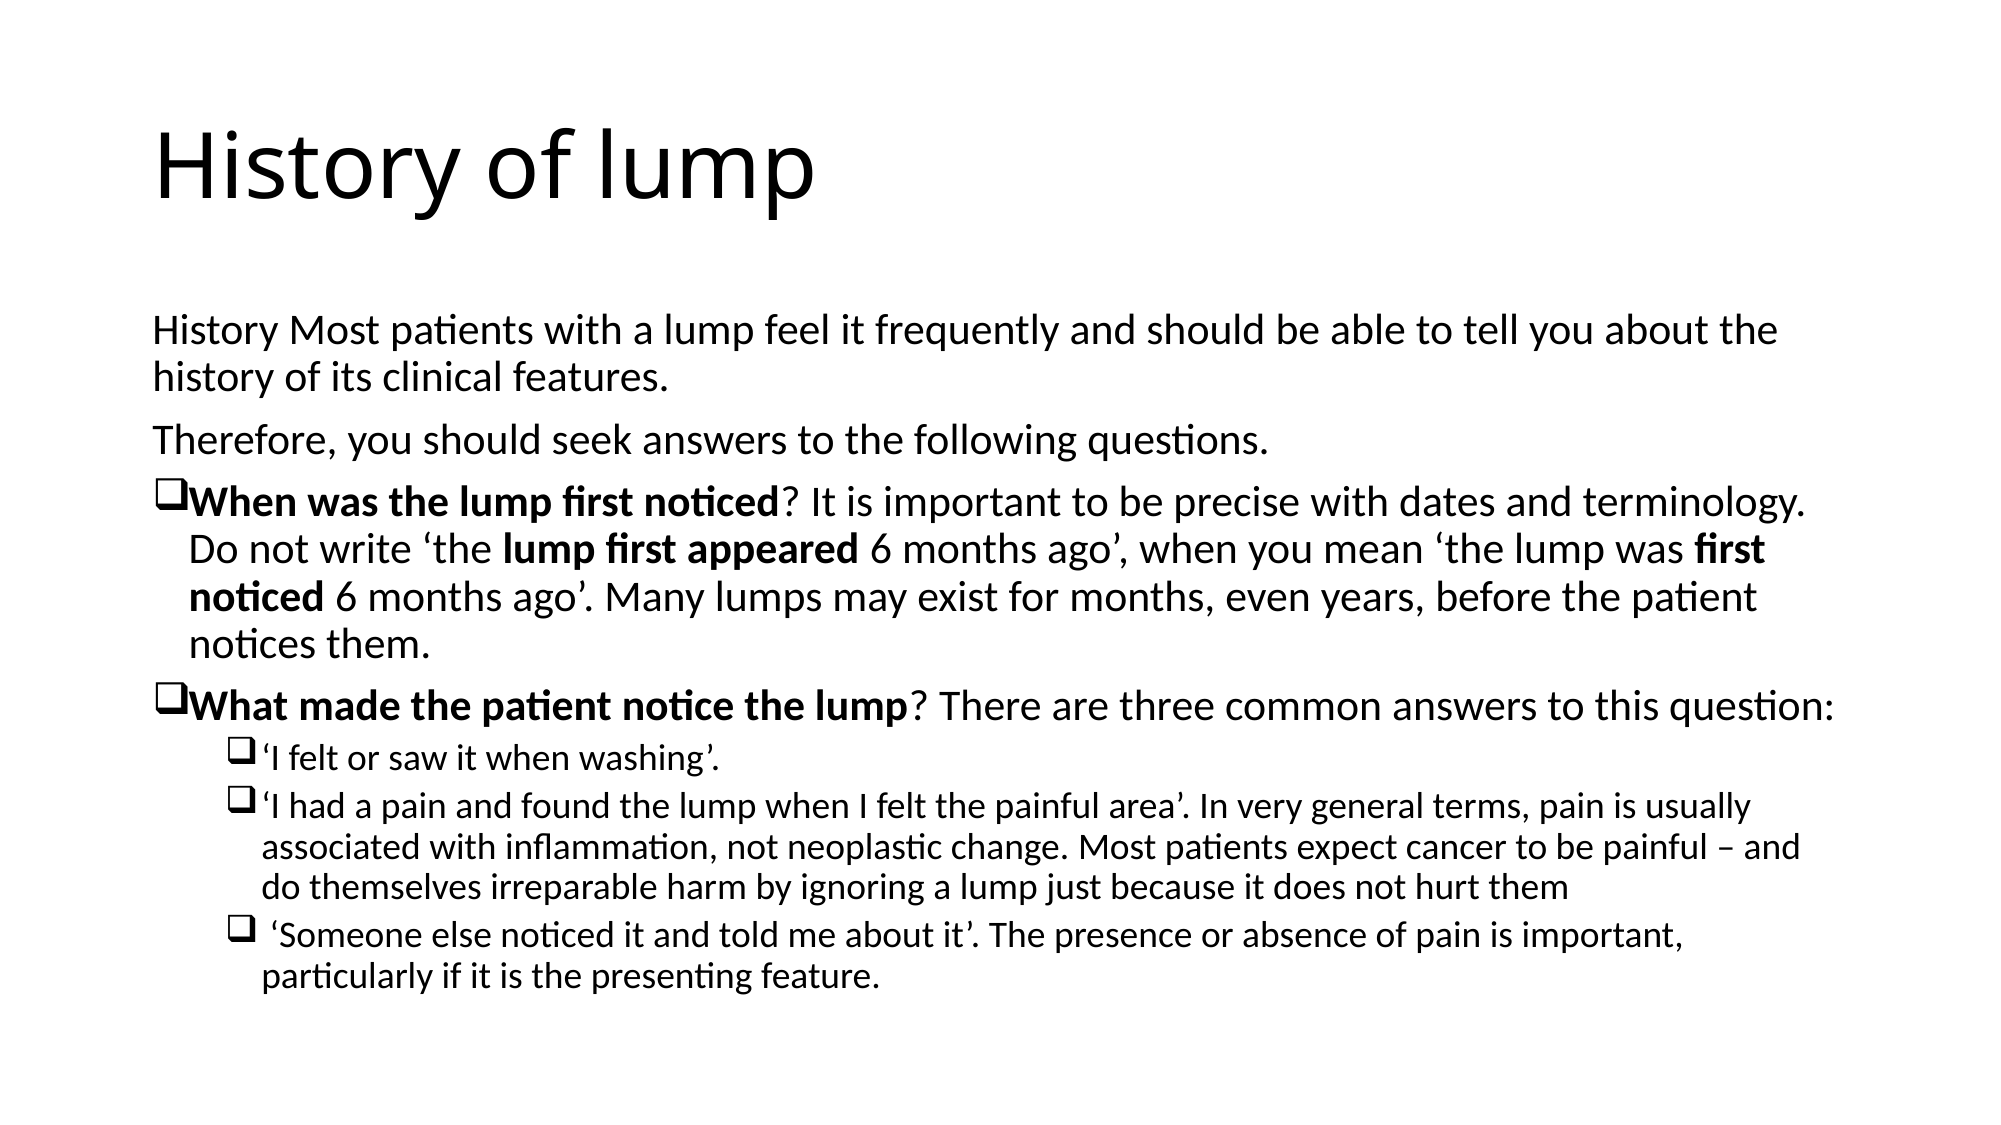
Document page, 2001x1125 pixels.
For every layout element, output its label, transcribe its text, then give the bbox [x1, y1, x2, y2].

list History Most patients with a lump feel it frequently and should be able to tell you about the history of its clinical features. Therefore, you should seek answers to the following questions. When was the lump first noticed? It is important to be precise with dates and terminology. Do not write ‘the lump first appeared 6 months ago’, when you mean ‘the lump was first noticed 6 months ago’. Many lumps may exist for months, even years, before the patient notices them. What made the patient notice the lump? There are three common answers to this question: ‘I felt or saw it when washing’. ‘I had a pain and found the lump when I felt the painful area’. In very general terms, pain is usually associated with inflammation, not neoplastic change. Most patients expect cancer to be painful – and do themselves irreparable harm by ignoring a lump just because it does not hurt them ‘Someone else noticed it and told me about it’. The presence or absence of pain is important, particularly if it is the presenting feature. [137, 299, 1863, 1014]
title History of lump [137, 59, 1863, 278]
